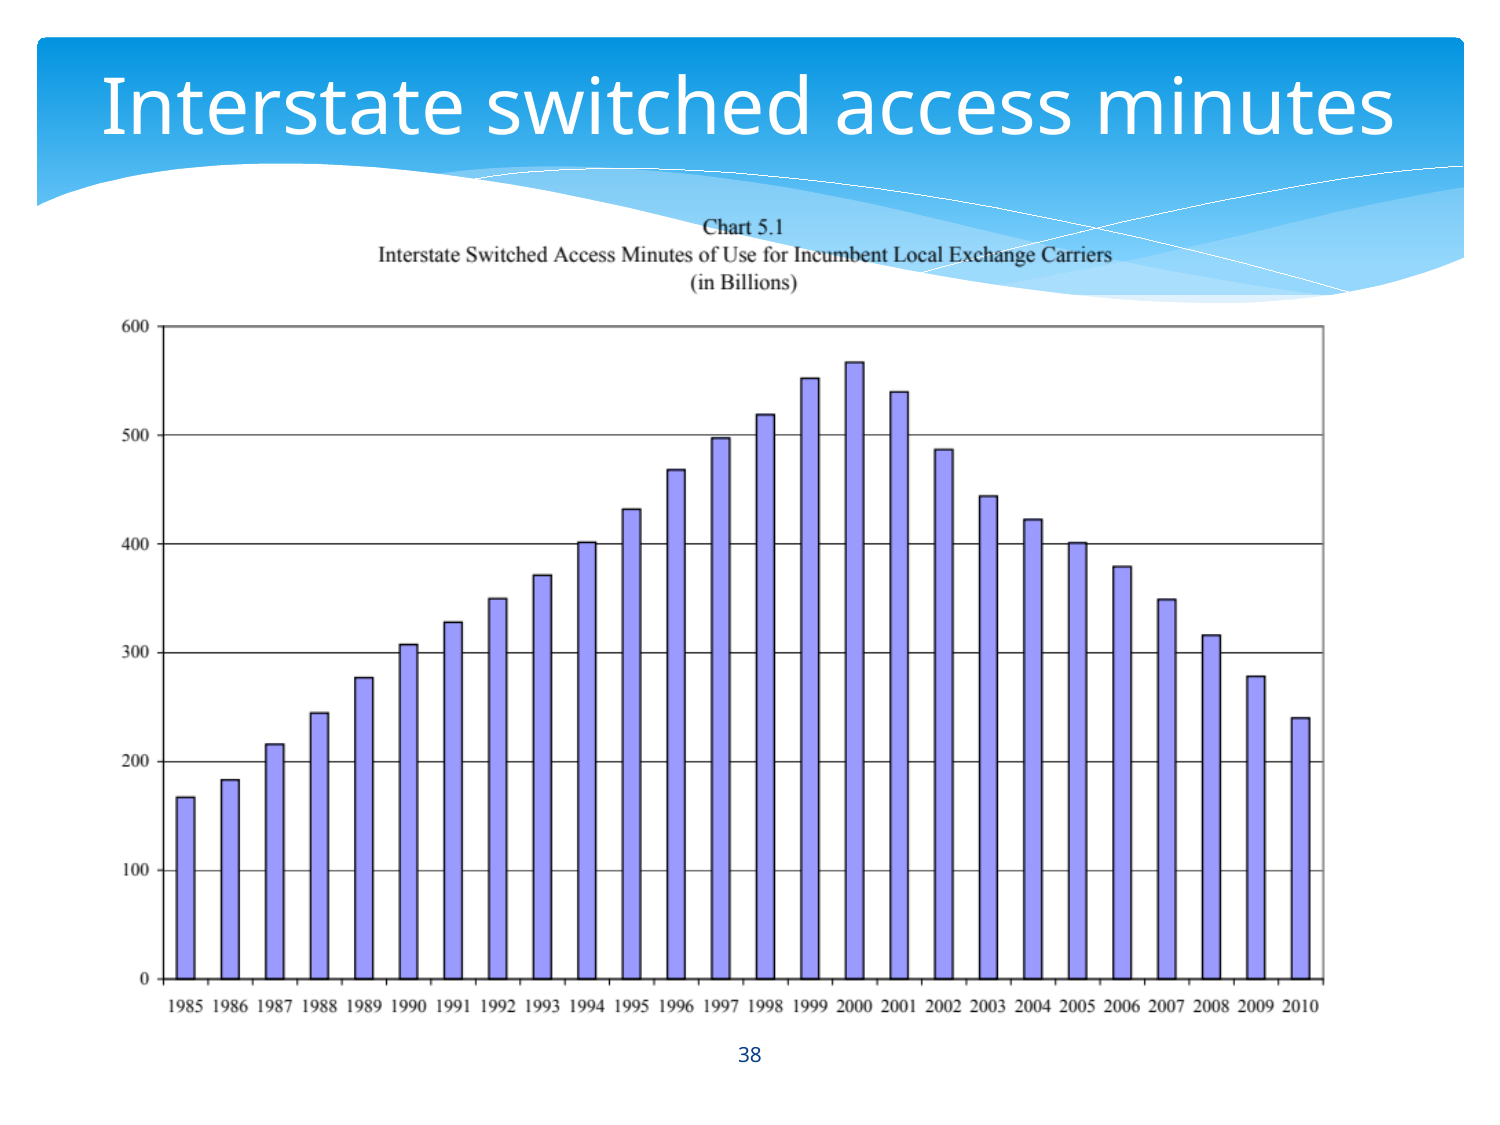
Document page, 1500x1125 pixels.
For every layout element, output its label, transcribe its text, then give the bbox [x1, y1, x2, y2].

slide_number 38 [654, 1042, 846, 1086]
title Interstate switched access minutes [75, 38, 1425, 168]
picture [97, 204, 1351, 1032]
